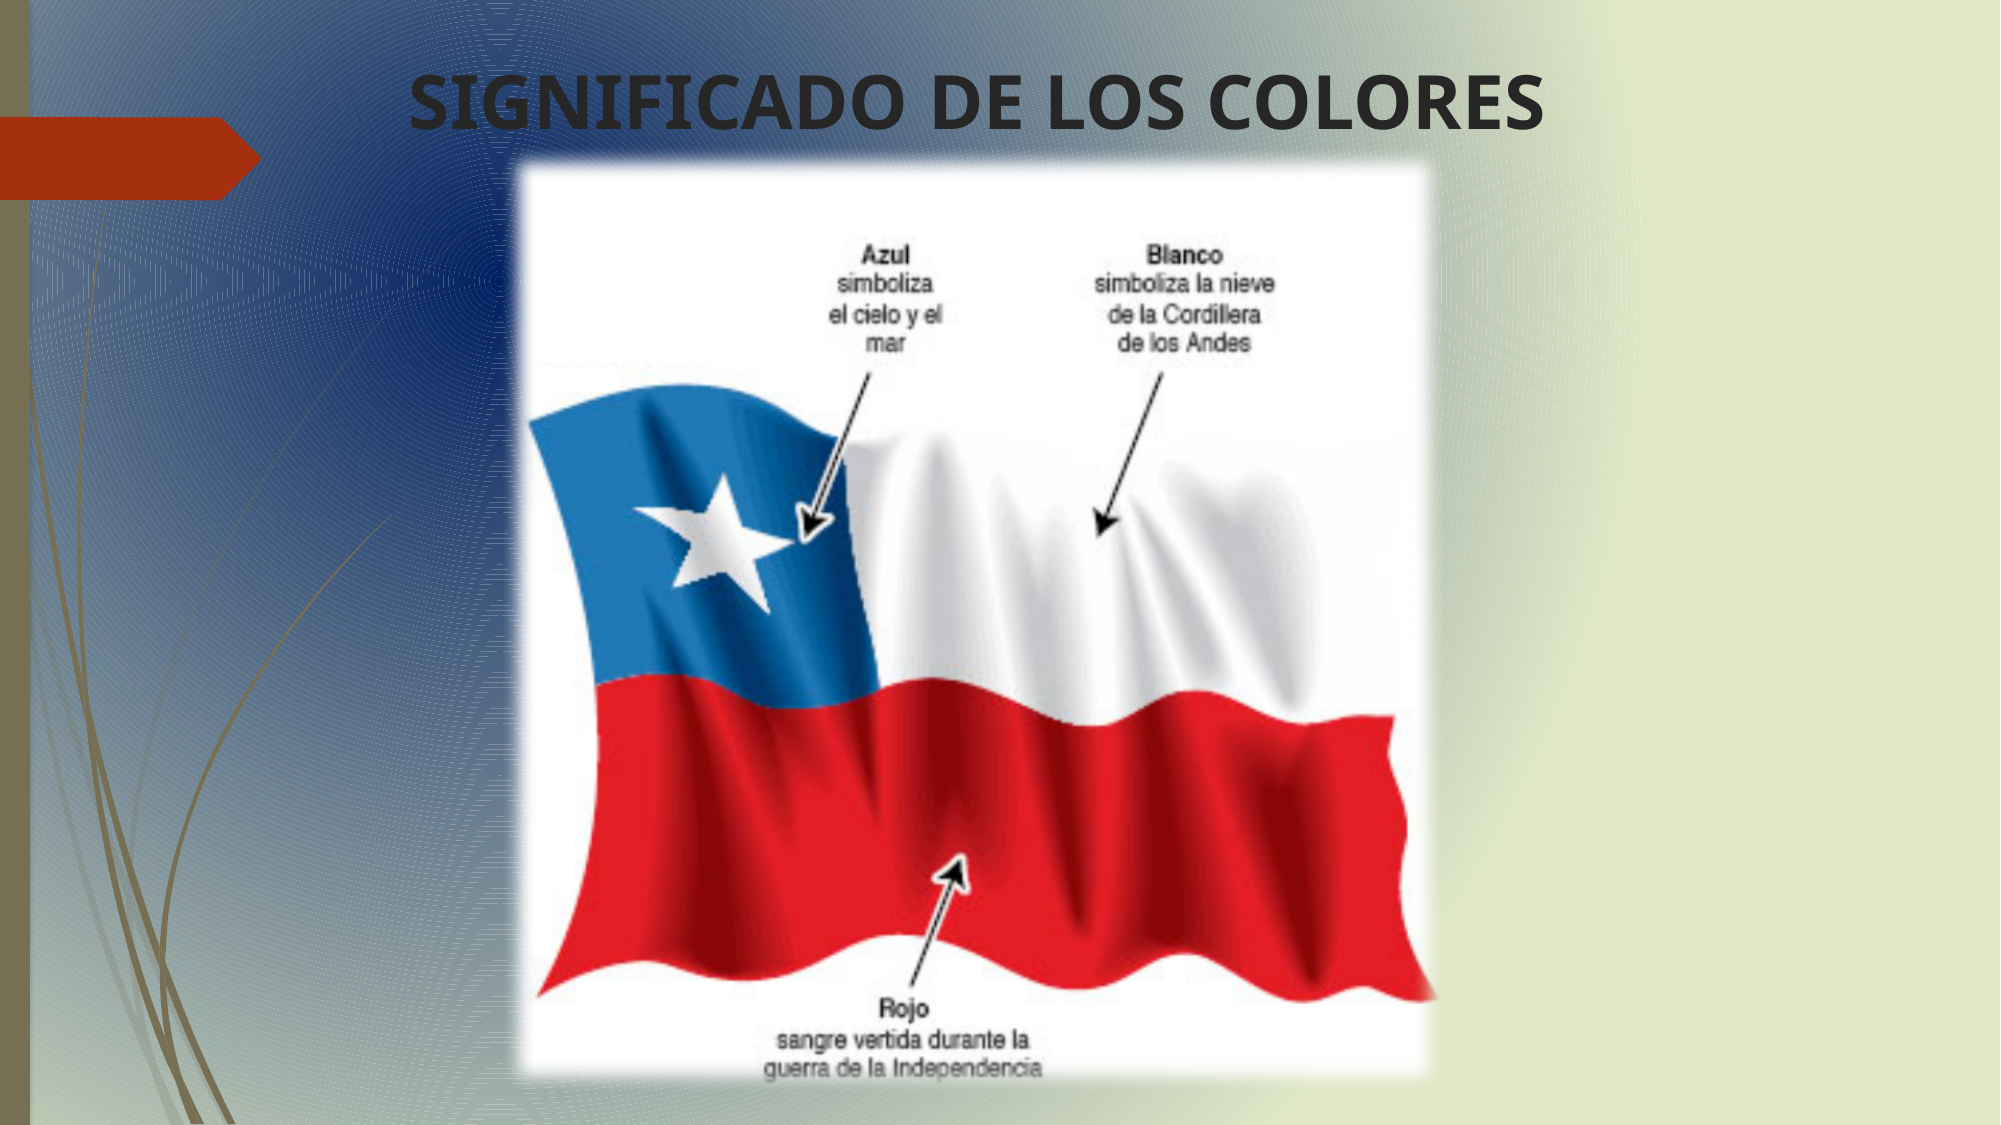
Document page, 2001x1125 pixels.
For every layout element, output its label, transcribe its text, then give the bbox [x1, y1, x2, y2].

picture [501, 144, 1448, 1094]
title SIGNIFICADO DE LOS COLORES [256, 47, 1719, 258]
